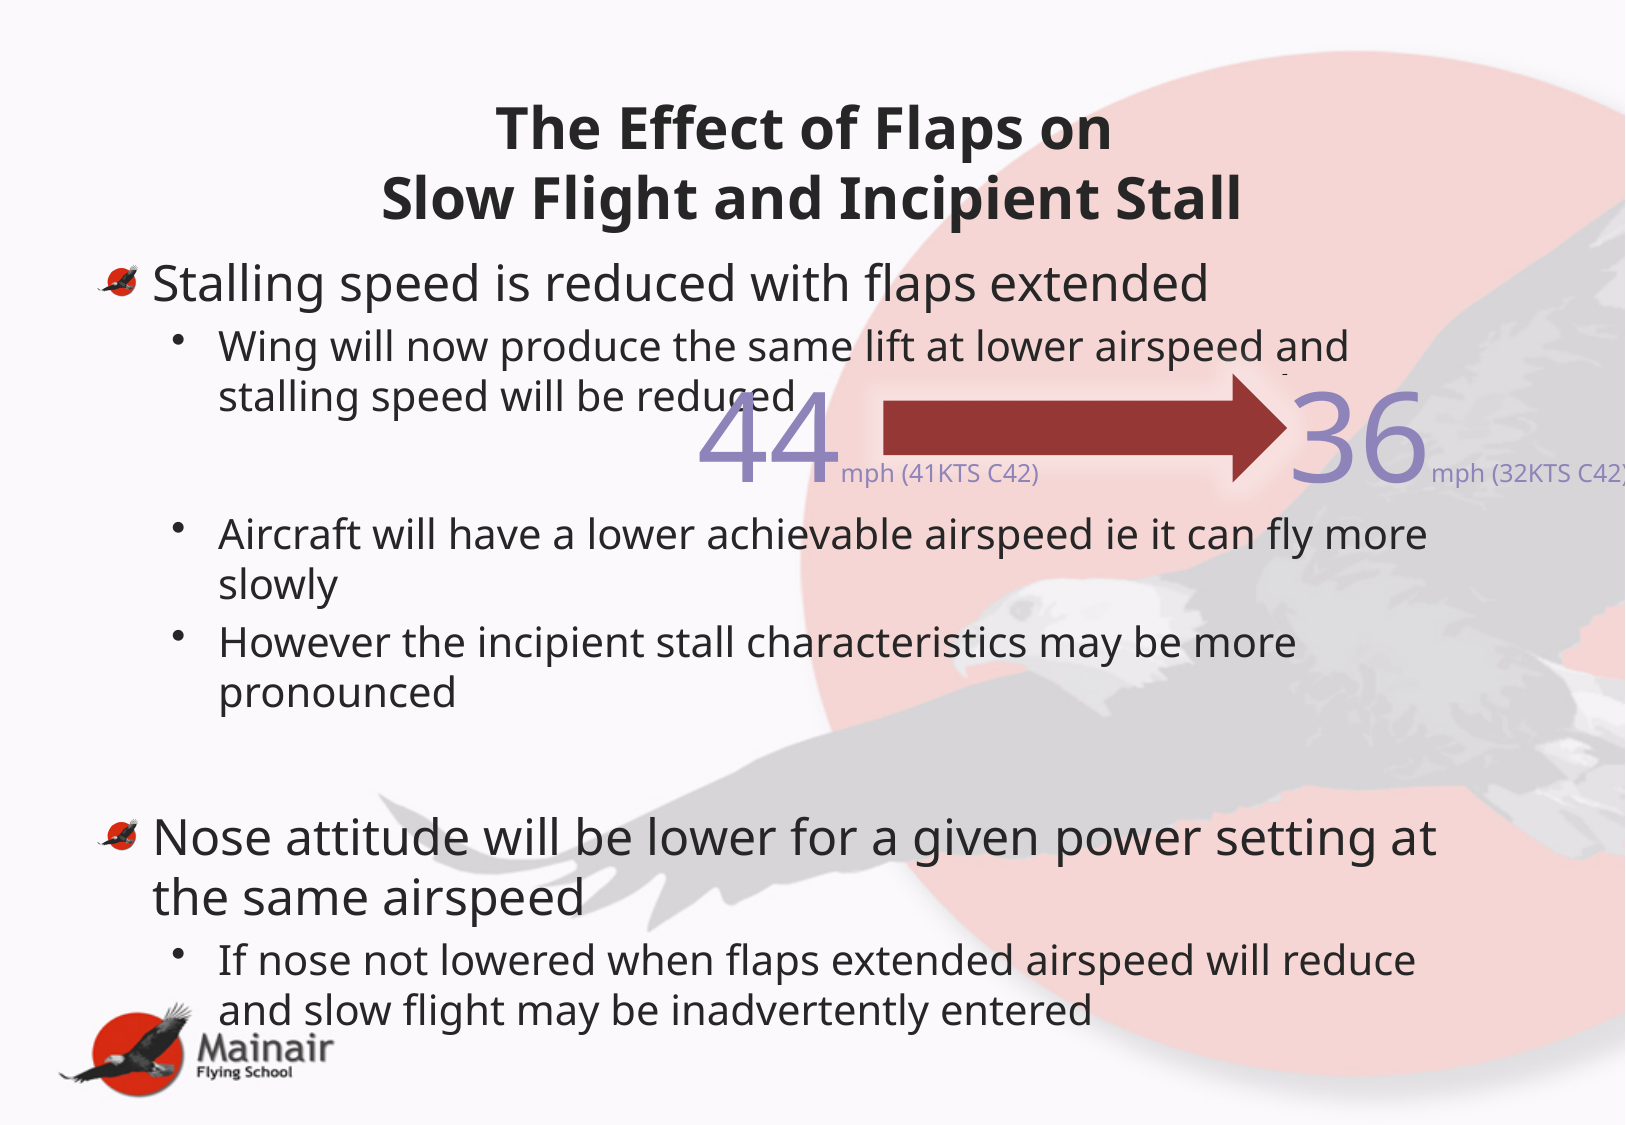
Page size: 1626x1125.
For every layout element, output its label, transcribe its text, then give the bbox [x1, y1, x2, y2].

picture [0, 0, 1625, 1125]
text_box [682, 349, 1625, 516]
title The Effect of Flaps on Slow Flight and Incipient Stall [80, 77, 1544, 244]
list Stalling speed is reduced with flaps extended Wing will now produce the same lift at lower airspeed and stalling speed will be reduced Aircraft will have a lower achievable airspeed ie it can fly more slowly However the incipient stall characteristics may be more pronounced Nose attitude will be lower for a given power setting at the same airspeed If nose not lowered when flaps extended airspeed will reduce and slow flight may be inadvertently entered [80, 243, 1511, 906]
picture [96, 263, 140, 299]
picture [96, 817, 140, 853]
